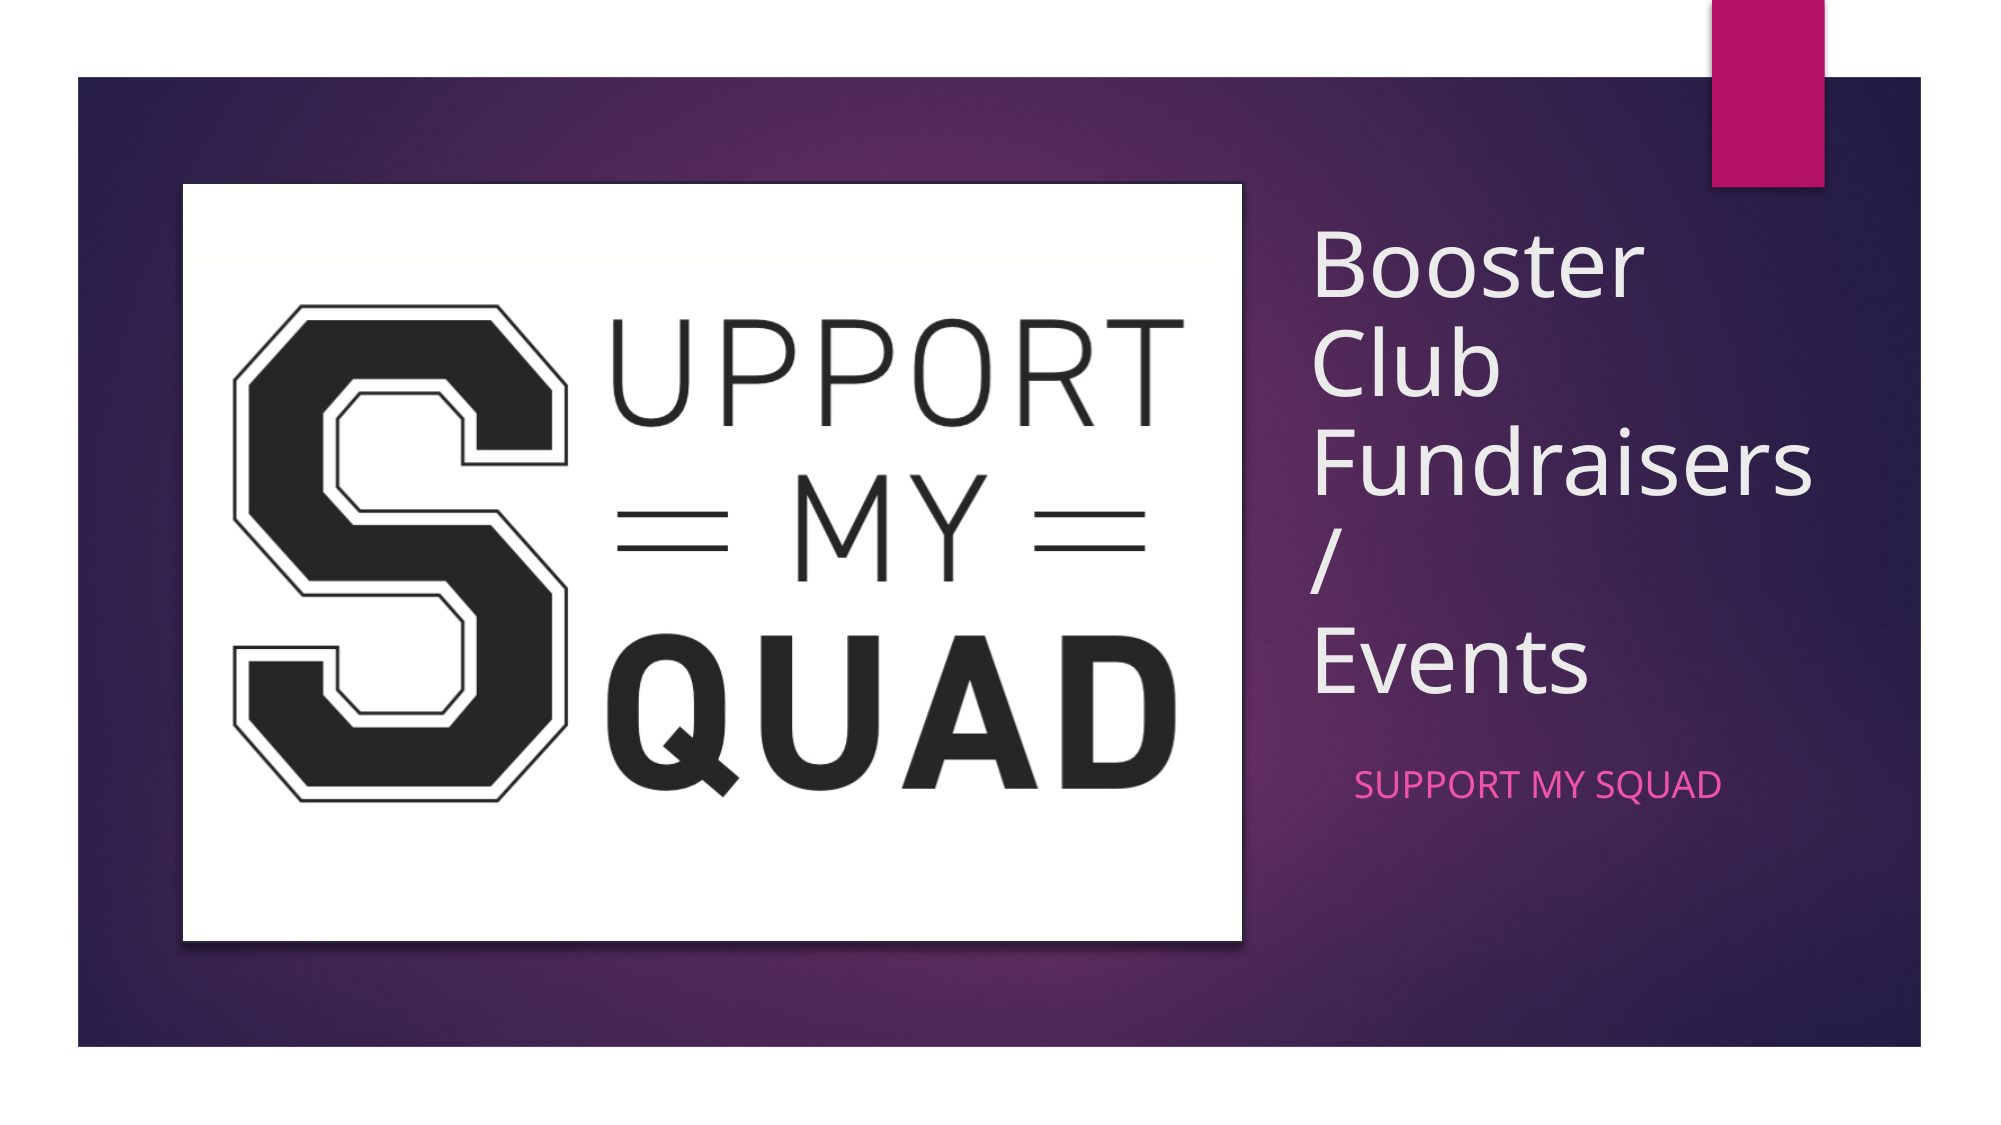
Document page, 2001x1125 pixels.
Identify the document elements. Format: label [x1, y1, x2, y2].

picture [192, 265, 1229, 845]
text_box [0, 0, 2000, 1125]
